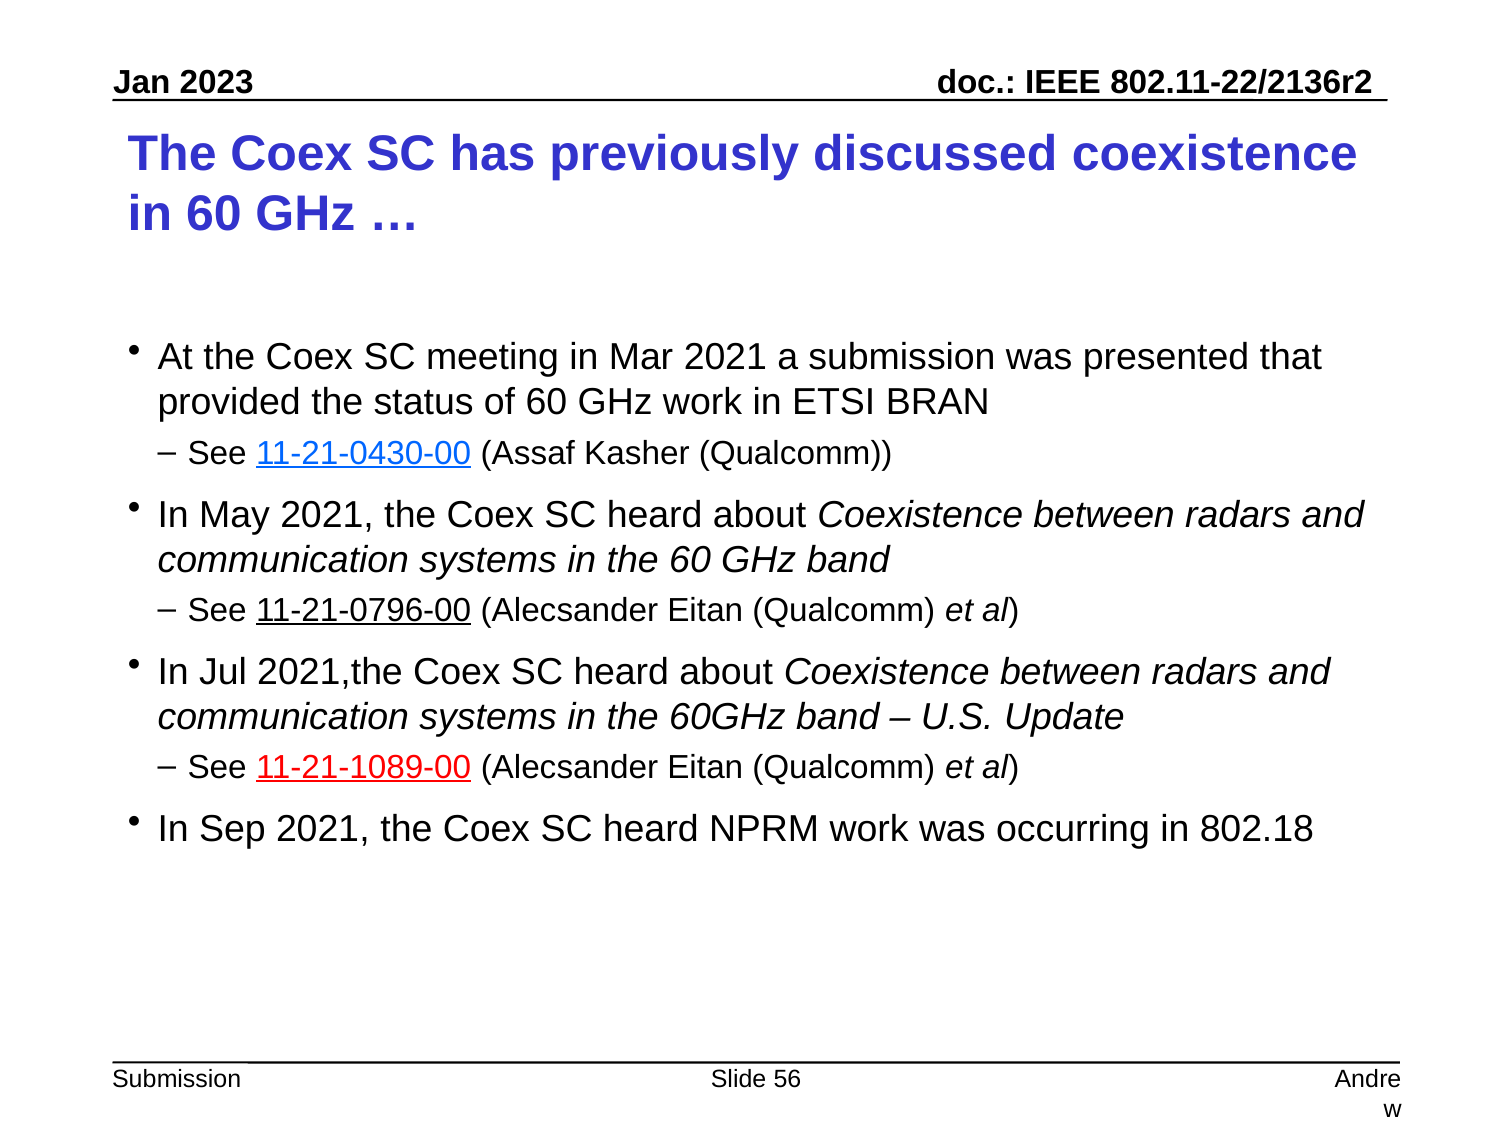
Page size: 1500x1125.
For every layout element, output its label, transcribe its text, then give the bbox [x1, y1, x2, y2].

list At the Coex SC meeting in Mar 2021 a submission was presented that provided the status of 60 GHz work in ETSI BRAN See 11-21-0430-00 (Assaf Kasher (Qualcomm)) In May 2021, the Coex SC heard about Coexistence between radars and communication systems in the 60 GHz band See 11-21-0796-00 (Alecsander Eitan (Qualcomm) et al) In Jul 2021,the Coex SC heard about Coexistence between radars and communication systems in the 60GHz band – U.S. Update See 11-21-1089-00 (Alecsander Eitan (Qualcomm) et al) In Sep 2021, the Coex SC heard NPRM work was occurring in 802.18 [112, 324, 1388, 1000]
title The Coex SC has previously discussed coexistence in 60 GHz … [112, 112, 1388, 288]
slide_number Slide 56 [709, 1061, 803, 1093]
footer Andrew Myles, Cisco [1320, 1061, 1402, 1093]
